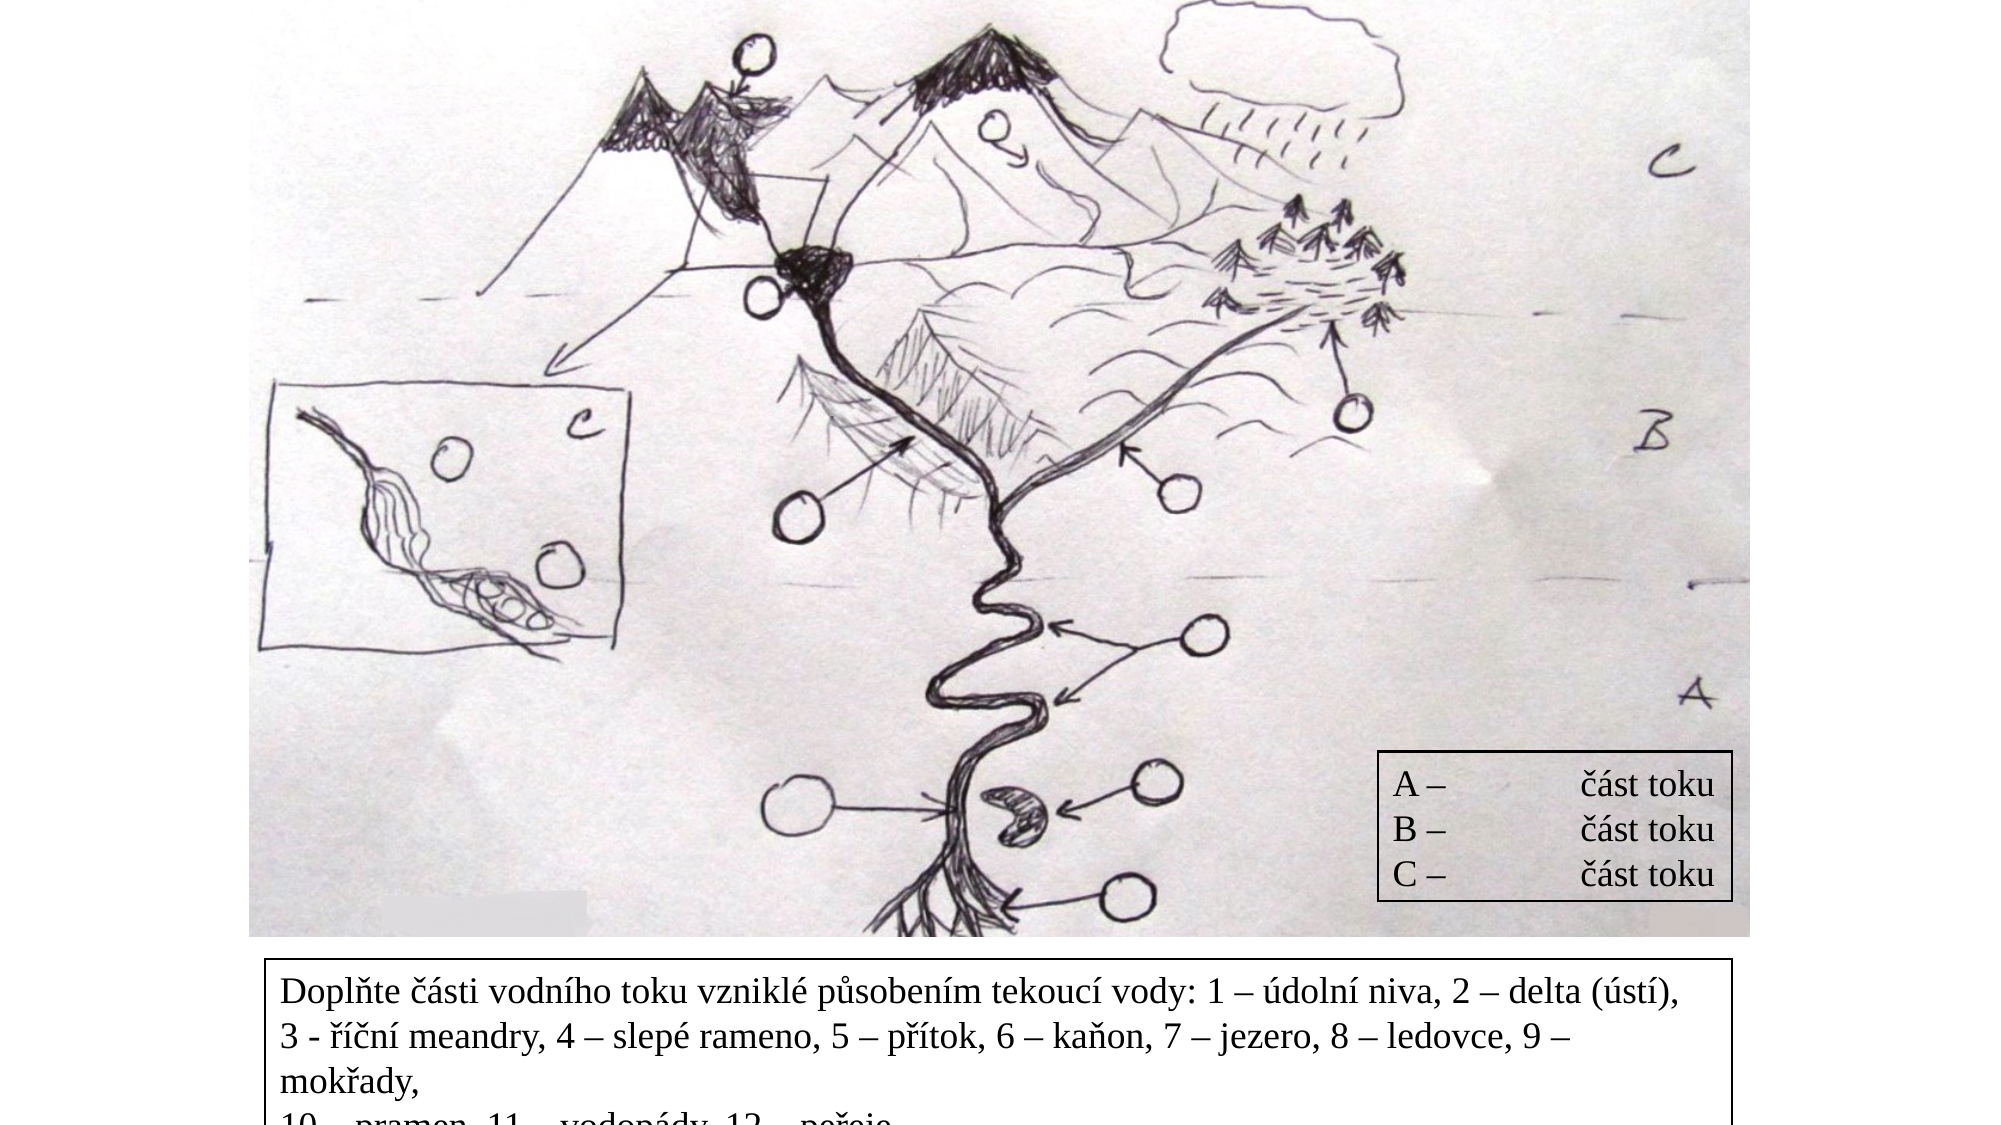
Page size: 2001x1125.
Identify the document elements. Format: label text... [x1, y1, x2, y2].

picture [249, 0, 1750, 937]
text_box Doplňte části vodního toku vzniklé působením tekoucí vody: 1 – údolní niva, 2 – delta (ústí), 3 - říční meandry, 4 – slepé rameno, 5 – přítok, 6 – kaňon, 7 – jezero, 8 – ledovce, 9 – mokřady, 10 – pramen, 11 – vodopády, 12 – peřeje. [265, 958, 1733, 1125]
